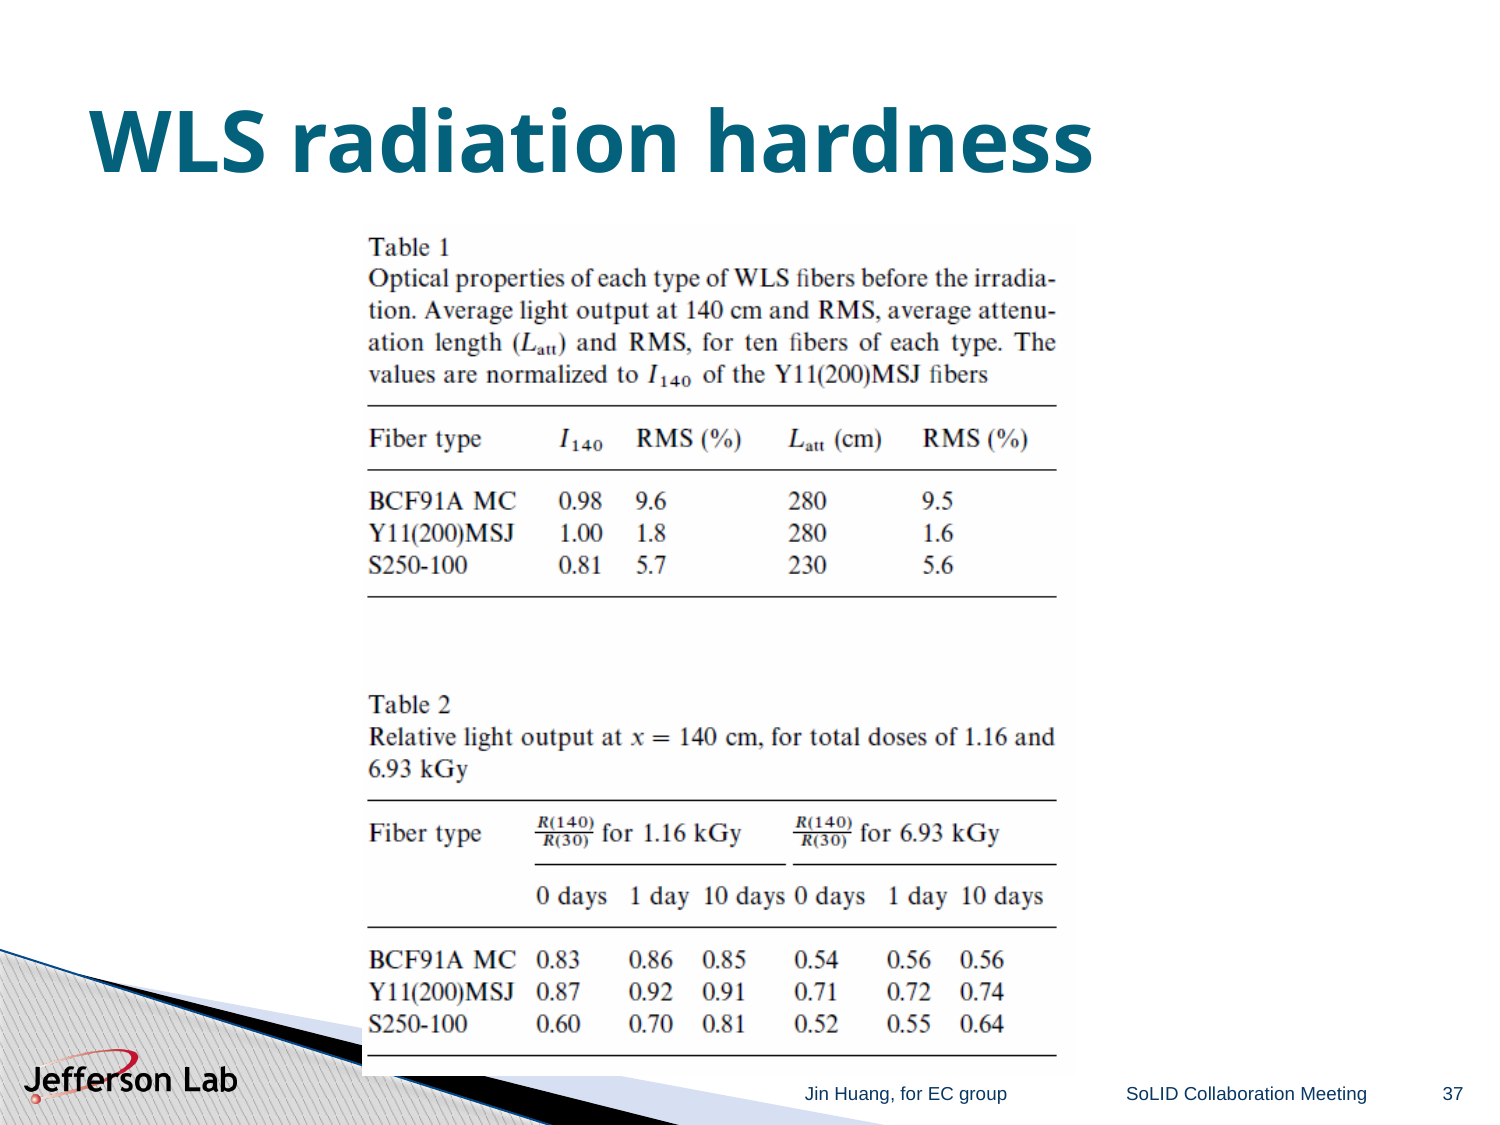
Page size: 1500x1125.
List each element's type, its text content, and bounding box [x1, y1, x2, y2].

picture [362, 224, 1075, 1077]
slide_number SoLID Collaboration Meeting [1075, 1051, 1418, 1112]
slide_number 37 [1418, 1051, 1479, 1112]
title WLS radiation hardness [75, 45, 1425, 233]
picture [24, 1049, 237, 1104]
footer Jin Huang, for EC group [737, 1087, 1075, 1112]
